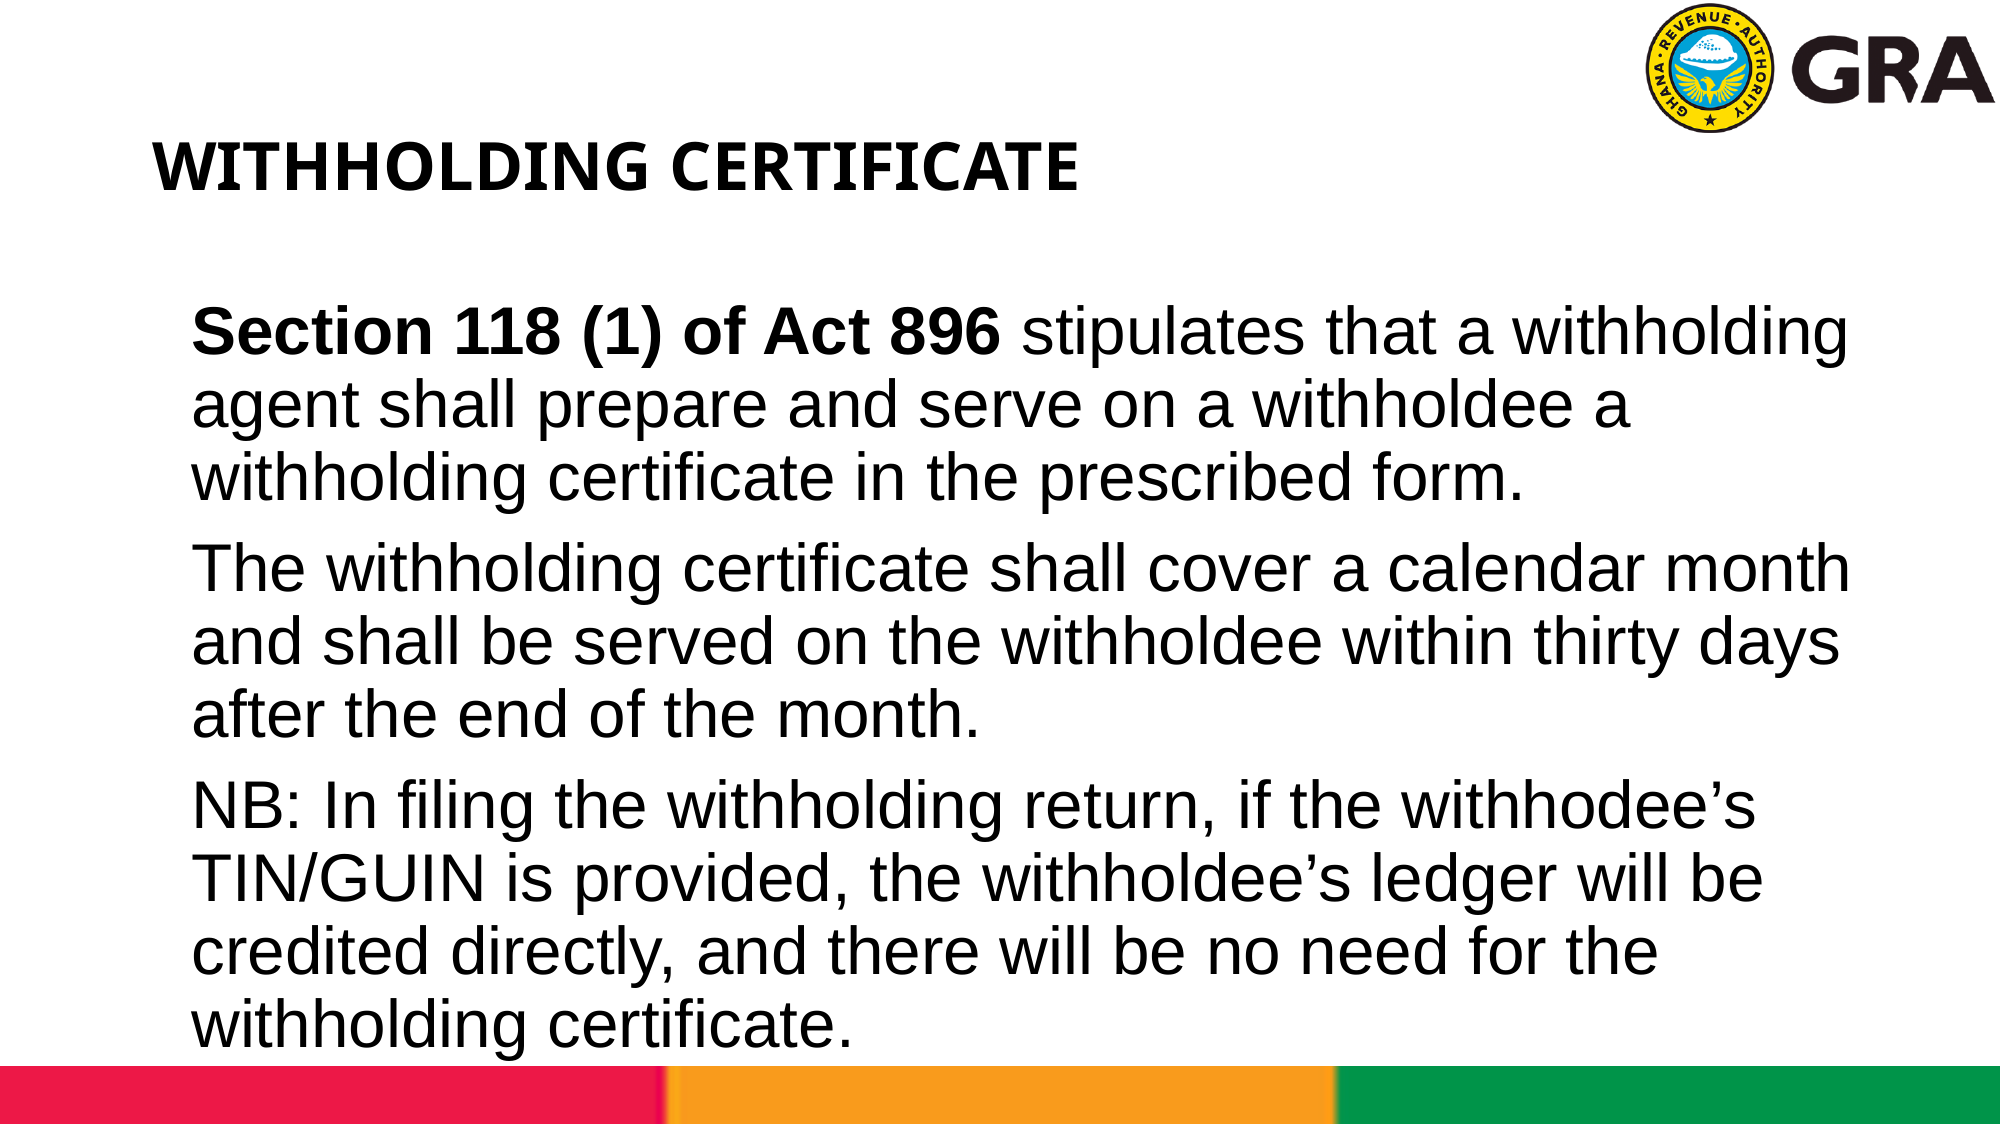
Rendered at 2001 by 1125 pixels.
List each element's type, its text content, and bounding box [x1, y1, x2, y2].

picture [1640, 0, 2000, 137]
list Section 118 (1) of Act 896 stipulates that a withholding agent shall prepare and serve on a withholdee a withholding certificate in the prescribed form. The withholding certificate shall cover a calendar month and shall be served on the withholdee within thirty days after the end of the month. NB: In filing the withholding return, if the withhodee’s TIN/GUIN is provided, the withholdee’s ledger will be credited directly, and there will be no need for the withholding certificate. [176, 288, 1902, 1070]
picture [1681, 35, 1737, 59]
picture [0, 1066, 2000, 1124]
title WITHHOLDING CERTIFICATE [137, 59, 1863, 278]
